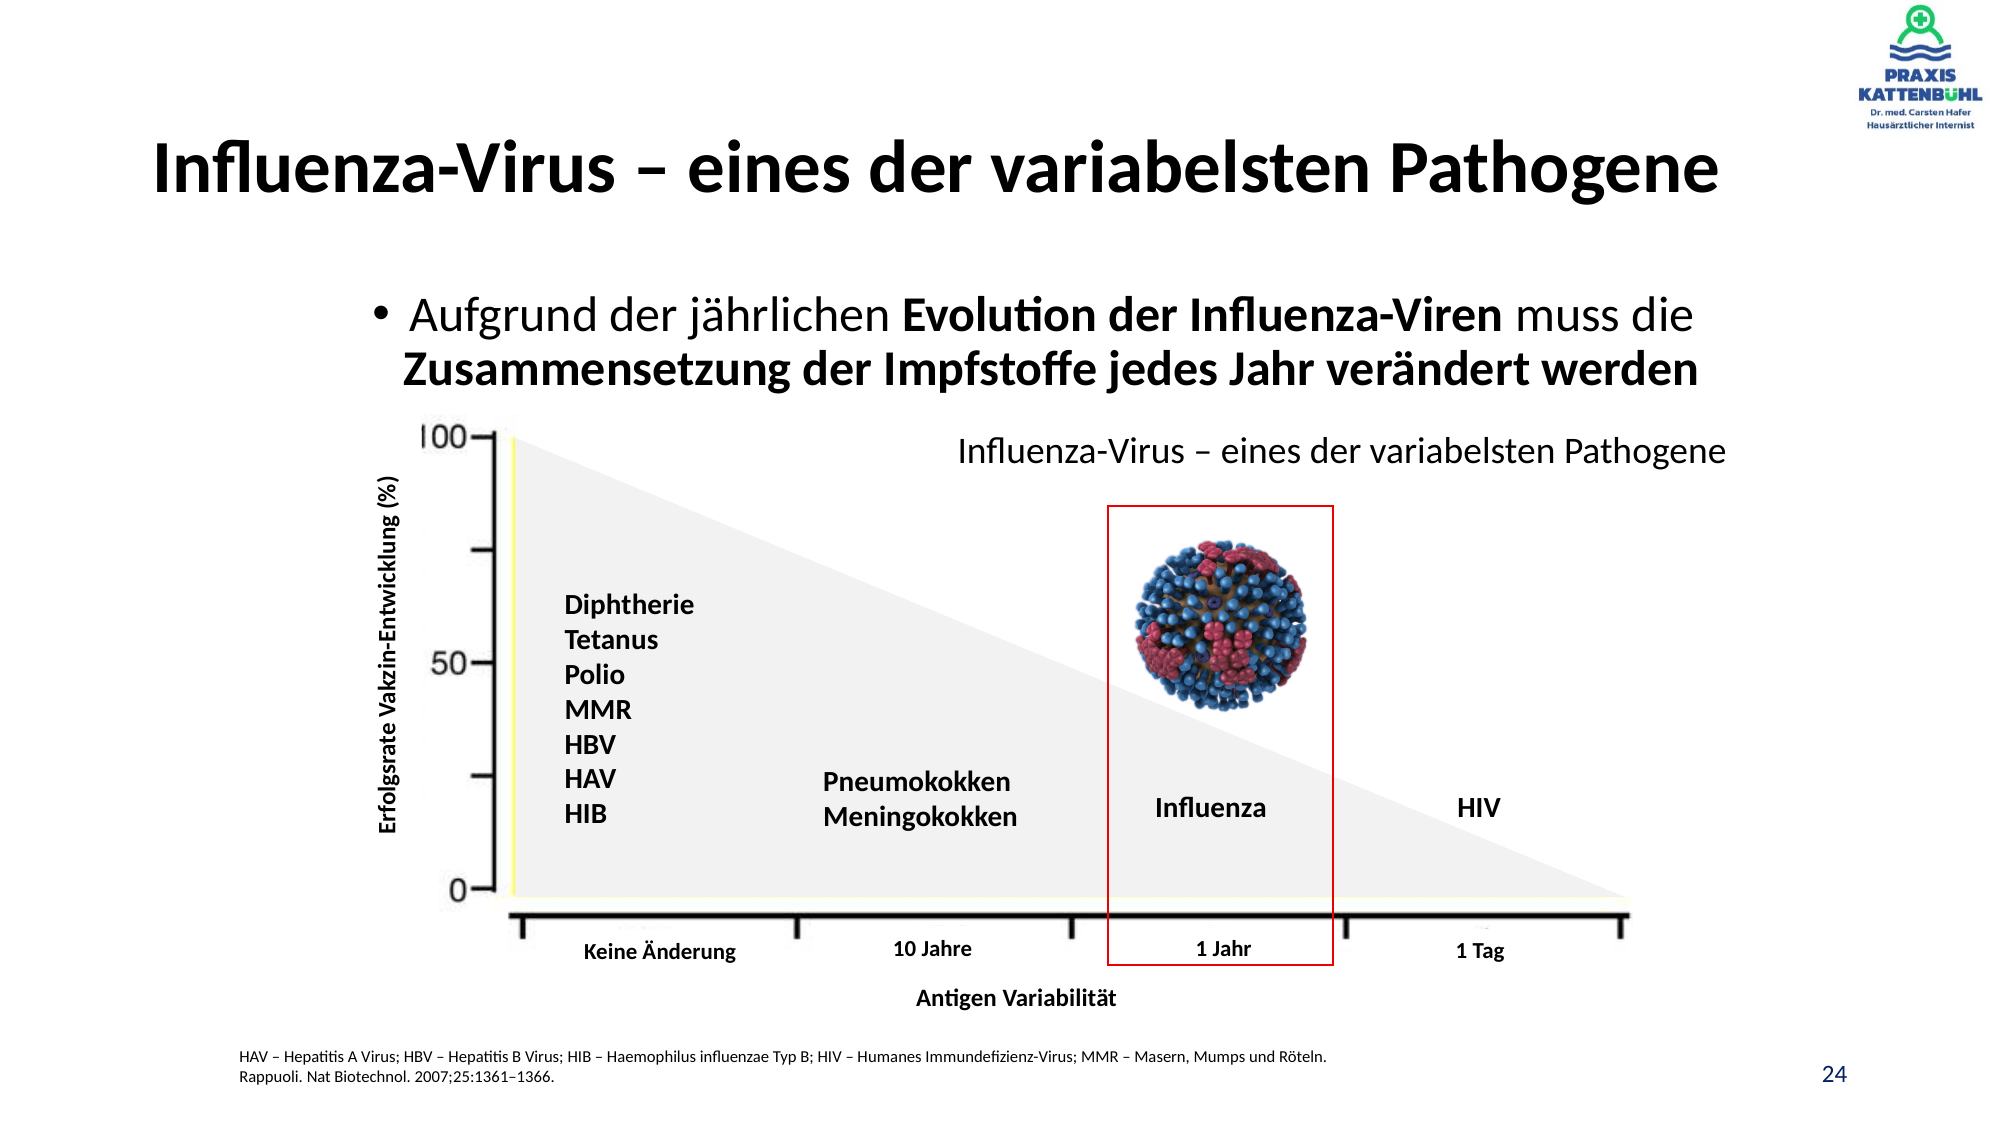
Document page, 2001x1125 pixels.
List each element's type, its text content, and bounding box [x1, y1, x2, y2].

picture [1843, 0, 1998, 138]
text_box HAV – Hepatitis A Virus; HBV – Hepatitis B Virus; HIB – Haemophilus influenzae Typ B; HIV – Humanes Immundefizienz-Virus; MMR – Masern, Mumps und Röteln. Rappuoli. Nat Biotechnol. 2007;25:1361–1366. [224, 1038, 1736, 1088]
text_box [362, 385, 1638, 1043]
title Influenza-Virus – eines der variabelsten Pathogene [137, 59, 1863, 278]
list Aufgrund der jährlichen Evolution der Influenza-Viren muss die Zusammensetzung der Impfstoffe jedes Jahr verändert werden [225, 281, 1842, 411]
slide_number 24 [1412, 1042, 1863, 1103]
picture [1133, 538, 1309, 714]
text_box Influenza-Virus – eines der variabelsten Pathogene [1638, 418, 1943, 479]
